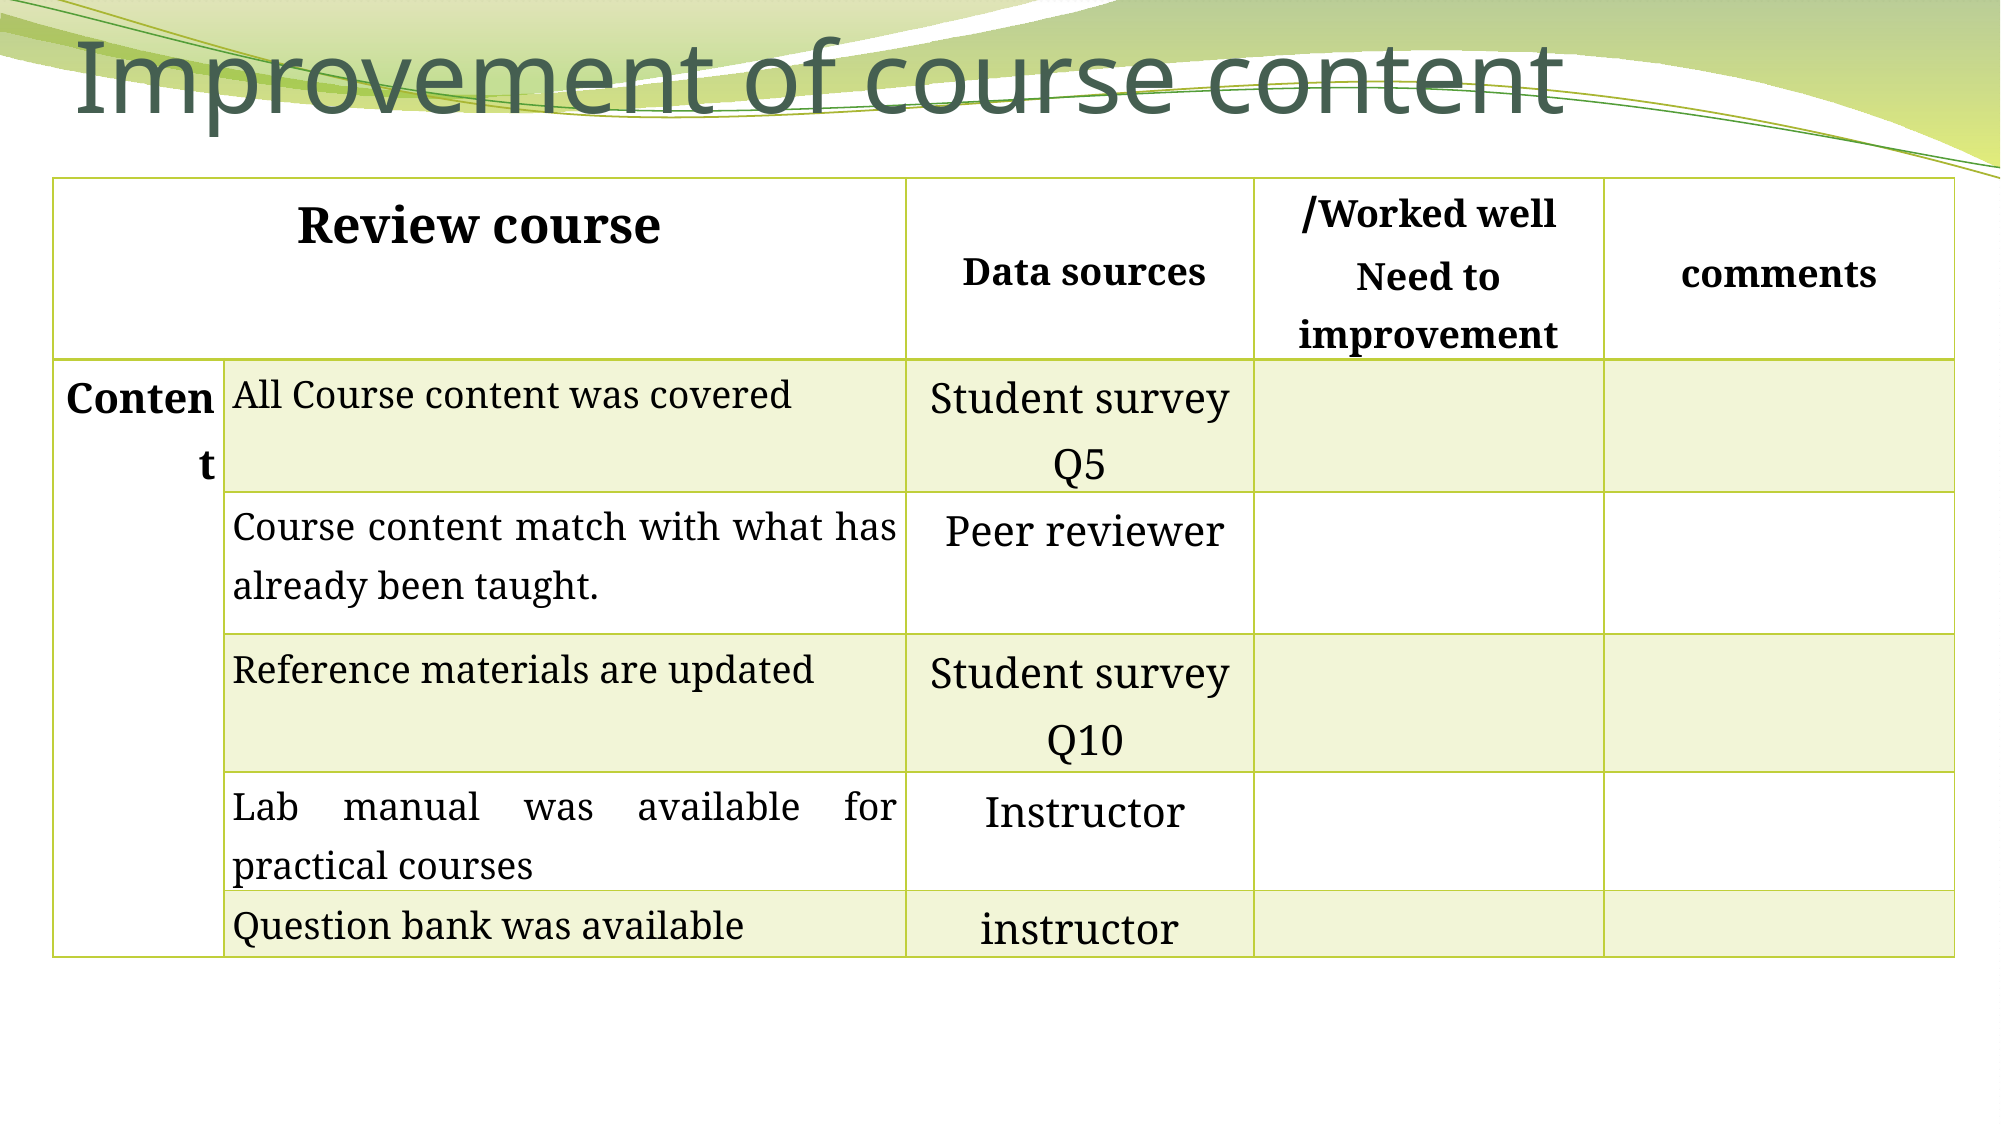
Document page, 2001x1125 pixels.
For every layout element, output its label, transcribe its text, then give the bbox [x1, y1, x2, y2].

table_header Data sources [907, 179, 1253, 358]
table_cell Content [54, 361, 223, 956]
title Improvement of course content [74, 0, 1875, 134]
table_cell Question bank was available [225, 891, 905, 956]
table_cell Student survey Q10 [907, 635, 1253, 771]
table_cell [1255, 773, 1603, 890]
table_cell [1255, 891, 1603, 956]
table_cell Peer reviewer [907, 493, 1253, 633]
table_cell Lab manual was available for practical courses [225, 773, 905, 890]
table_cell [1605, 773, 1954, 890]
table_cell [1605, 493, 1954, 633]
table_header Review course [54, 179, 905, 358]
table_cell Course content match with what has already been taught. [225, 493, 905, 633]
table_cell [1605, 891, 1954, 956]
table_cell Reference materials are updated [225, 635, 905, 771]
table_cell instructor [907, 891, 1253, 956]
table_header comments [1605, 179, 1954, 358]
table_cell [1255, 361, 1603, 491]
table_cell Student survey Q5 [907, 361, 1253, 491]
table_header Worked well/ Need to improvement [1255, 179, 1603, 358]
table_cell Instructor [907, 773, 1253, 890]
table_cell All Course content was covered [225, 361, 905, 491]
table_cell [1255, 635, 1603, 771]
table_cell [1605, 361, 1954, 491]
table_cell [1605, 635, 1954, 771]
table_cell [1255, 493, 1603, 633]
